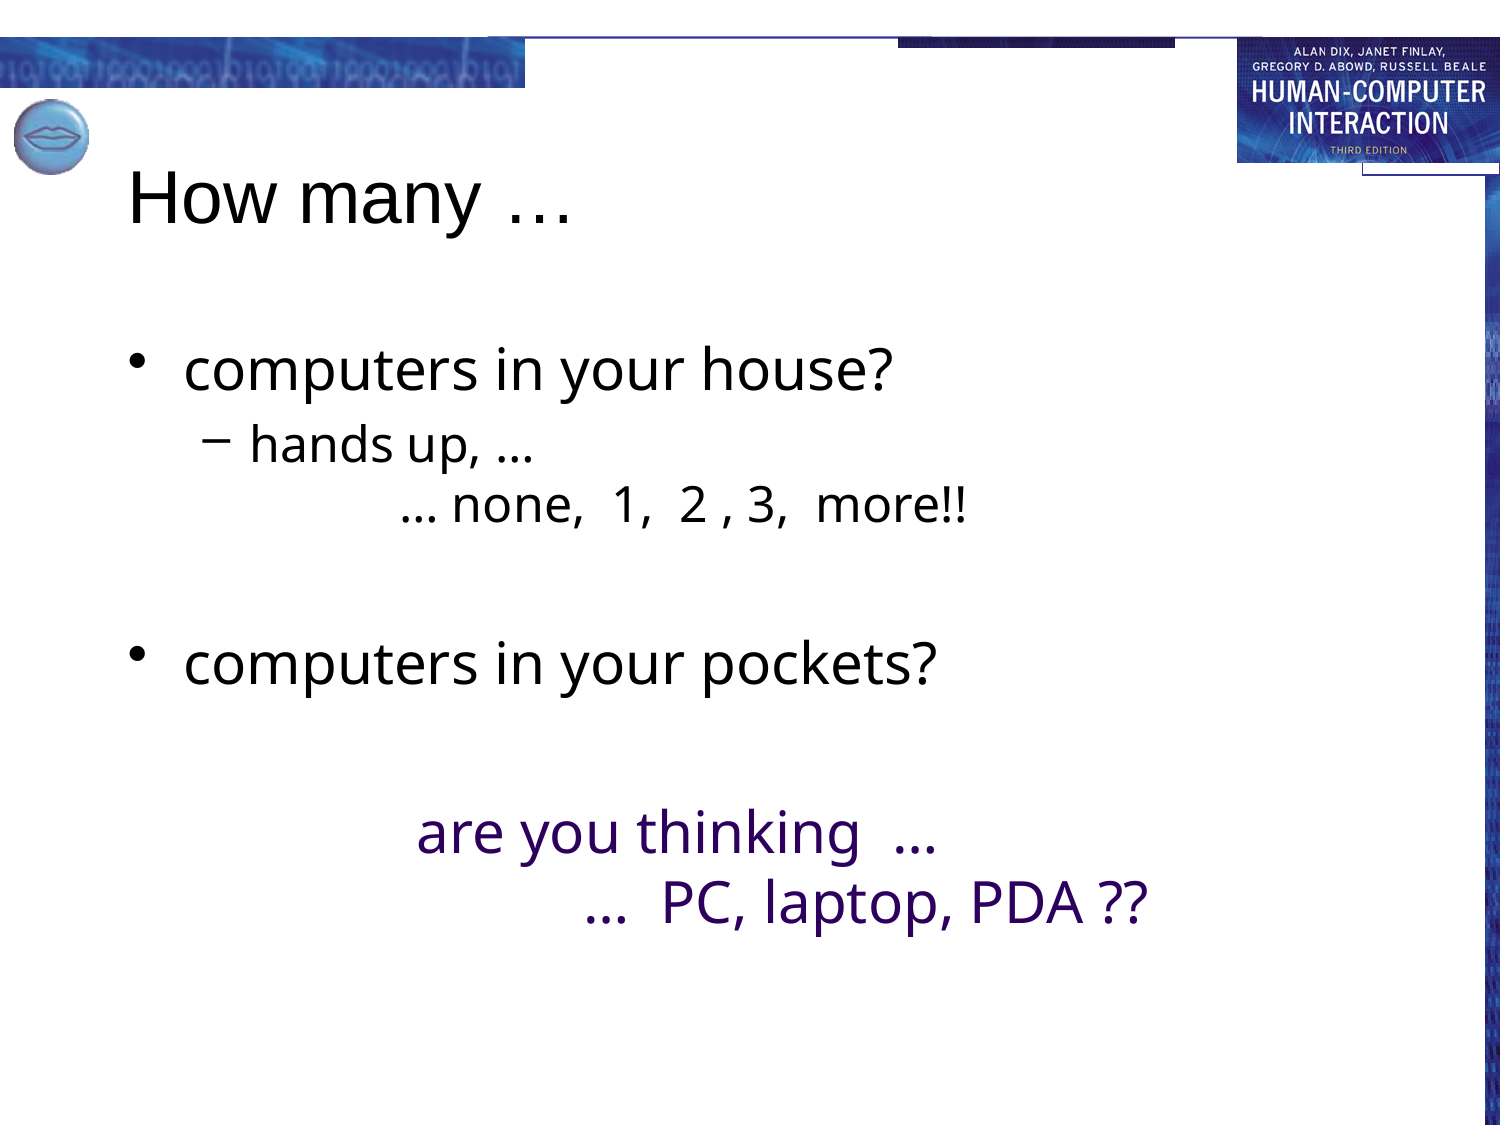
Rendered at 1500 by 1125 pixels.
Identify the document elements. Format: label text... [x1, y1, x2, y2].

title How many … [112, 99, 1238, 288]
picture [0, 37, 525, 88]
picture [1485, 176, 1500, 1125]
picture [1237, 37, 1500, 163]
list computers in your house? hands up, … … none, 1, 2 , 3, more!! computers in your pockets? [112, 324, 1388, 1000]
picture [13, 99, 89, 176]
picture [898, 37, 1175, 48]
text_box are you thinking … … PC, laptop, PDA ?? [401, 787, 1165, 943]
